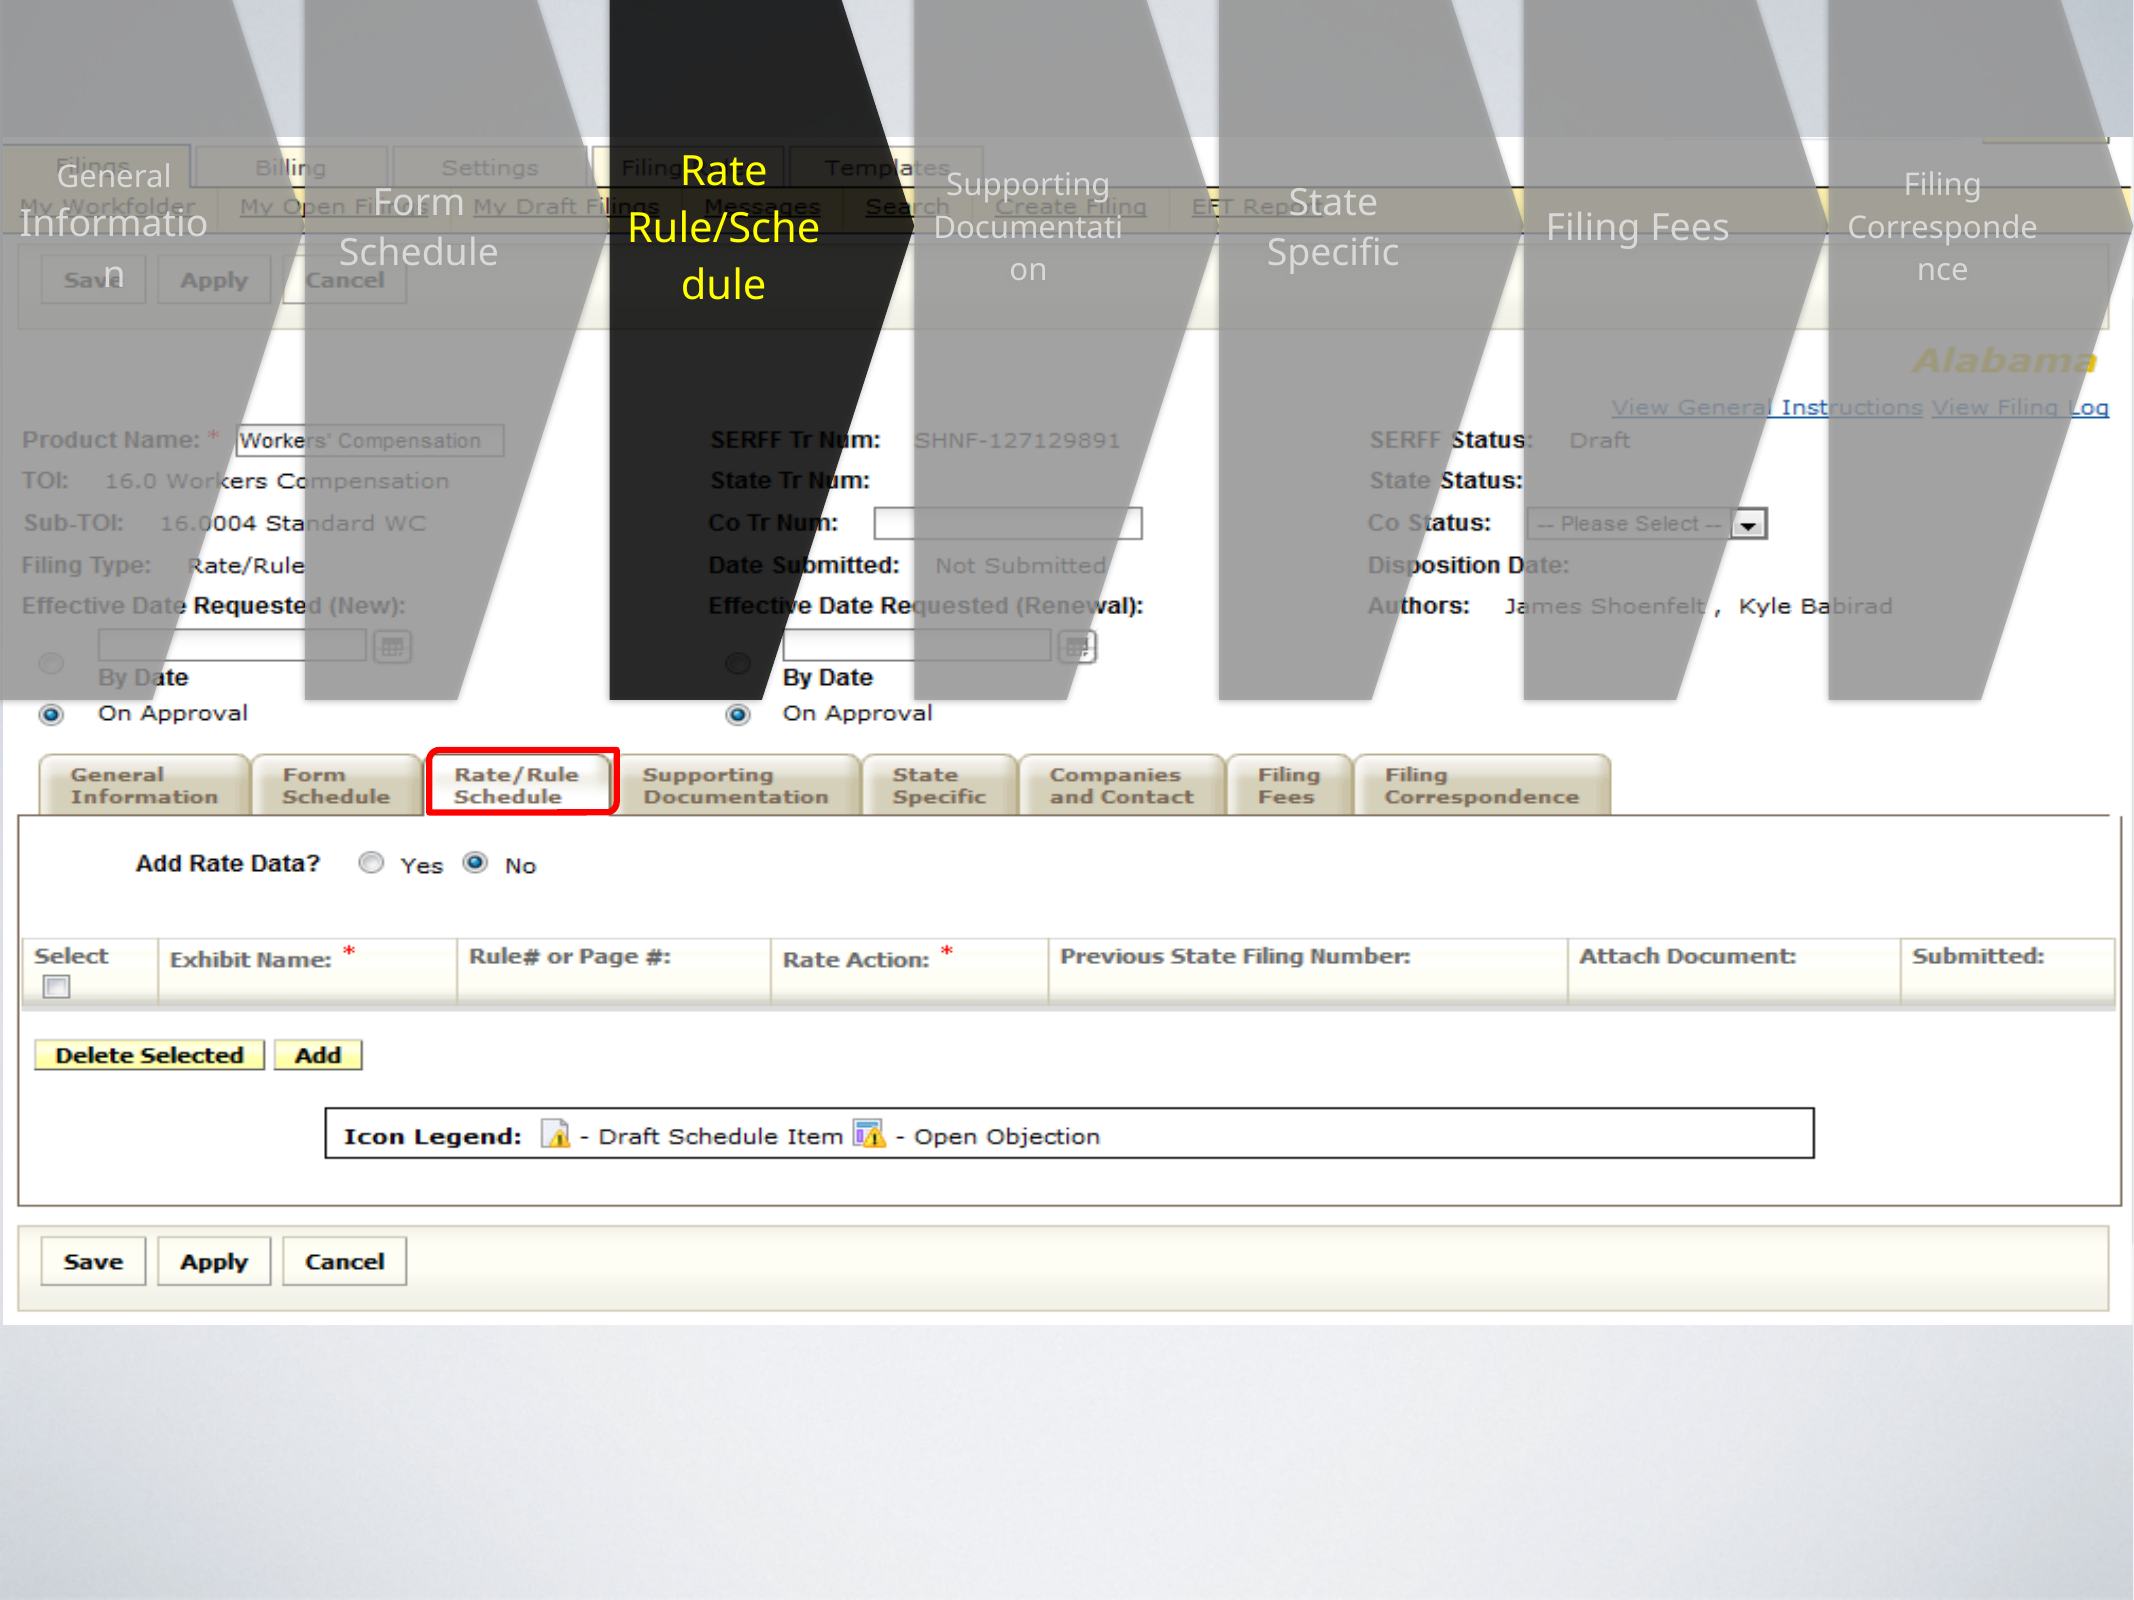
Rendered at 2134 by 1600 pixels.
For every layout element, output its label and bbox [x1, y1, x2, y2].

text_box [0, 0, 2134, 701]
picture [0, 701, 2134, 1600]
